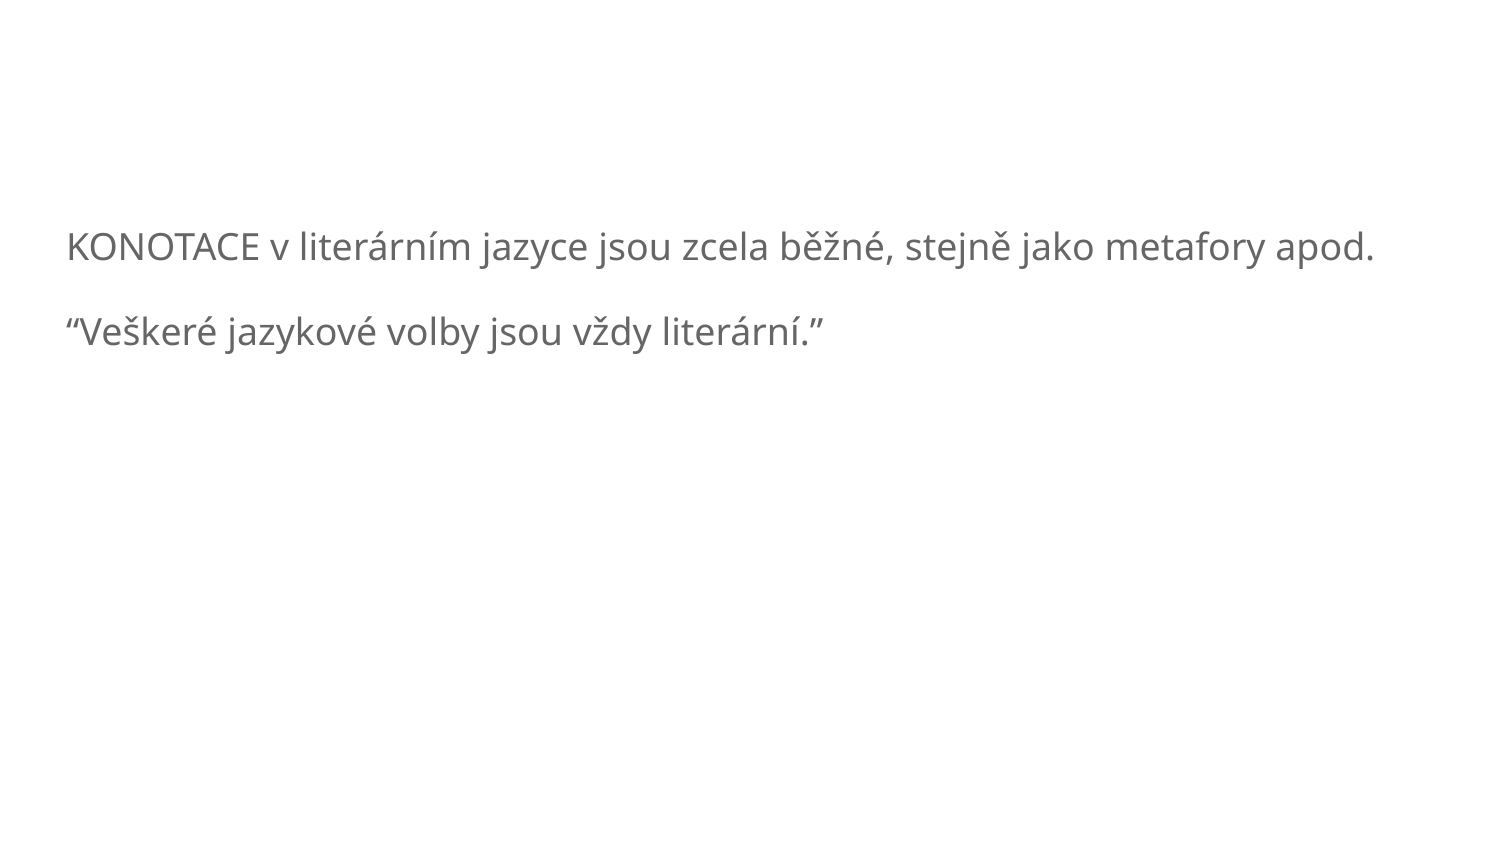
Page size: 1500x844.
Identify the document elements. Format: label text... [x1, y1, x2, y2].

list KONOTACE v literárním jazyce jsou zcela běžné, stejně jako metafory apod. “Veškeré jazykové volby jsou vždy literární.” [51, 201, 1449, 750]
